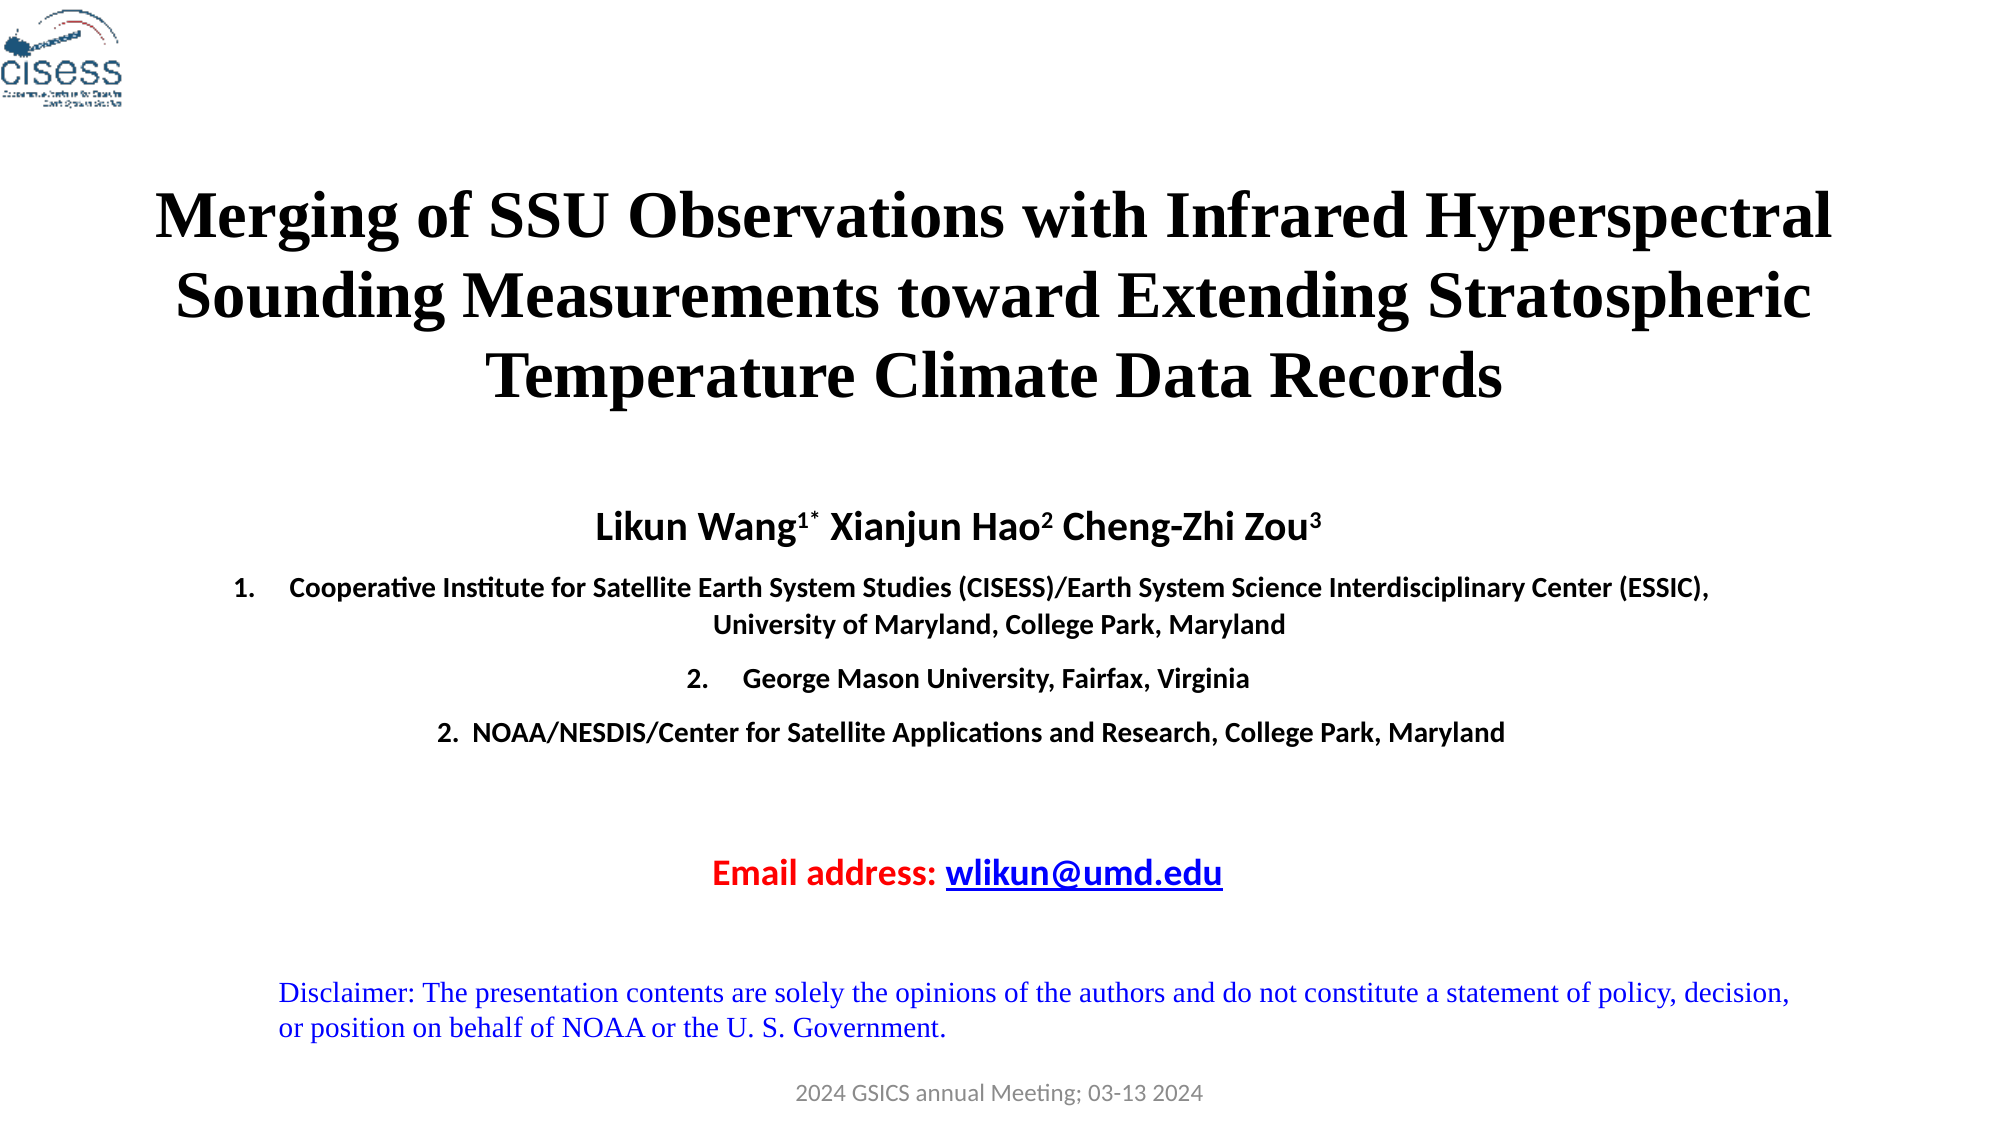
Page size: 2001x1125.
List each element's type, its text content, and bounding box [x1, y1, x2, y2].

picture [0, 7, 123, 110]
title Merging of SSU Observations with Infrared Hyperspectral Sounding Measurements toward Extending Stratospheric Temperature Climate Data Records [21, 84, 1969, 497]
subtitle Likun Wang1* Xianjun Hao2 Cheng-Zhi Zou3 Cooperative Institute for Satellite Earth System Studies (CISESS)/Earth System Science Interdisciplinary Center (ESSIC), University of Maryland, College Park, Maryland George Mason University, Fairfax, Virginia 2. NOAA/NESDIS/Center for Satellite Applications and Research, College Park, Maryland Email address: wlikun@umd.edu [192, 488, 1752, 1019]
footer 2024 GSICS annual Meeting; 03-13 2024 [683, 1061, 1317, 1122]
text_box Disclaimer: The presentation contents are solely the opinions of the authors and do not constitute a statement of policy, decision, or position on behalf of NOAA or the U. S. Government. [264, 965, 1808, 1051]
